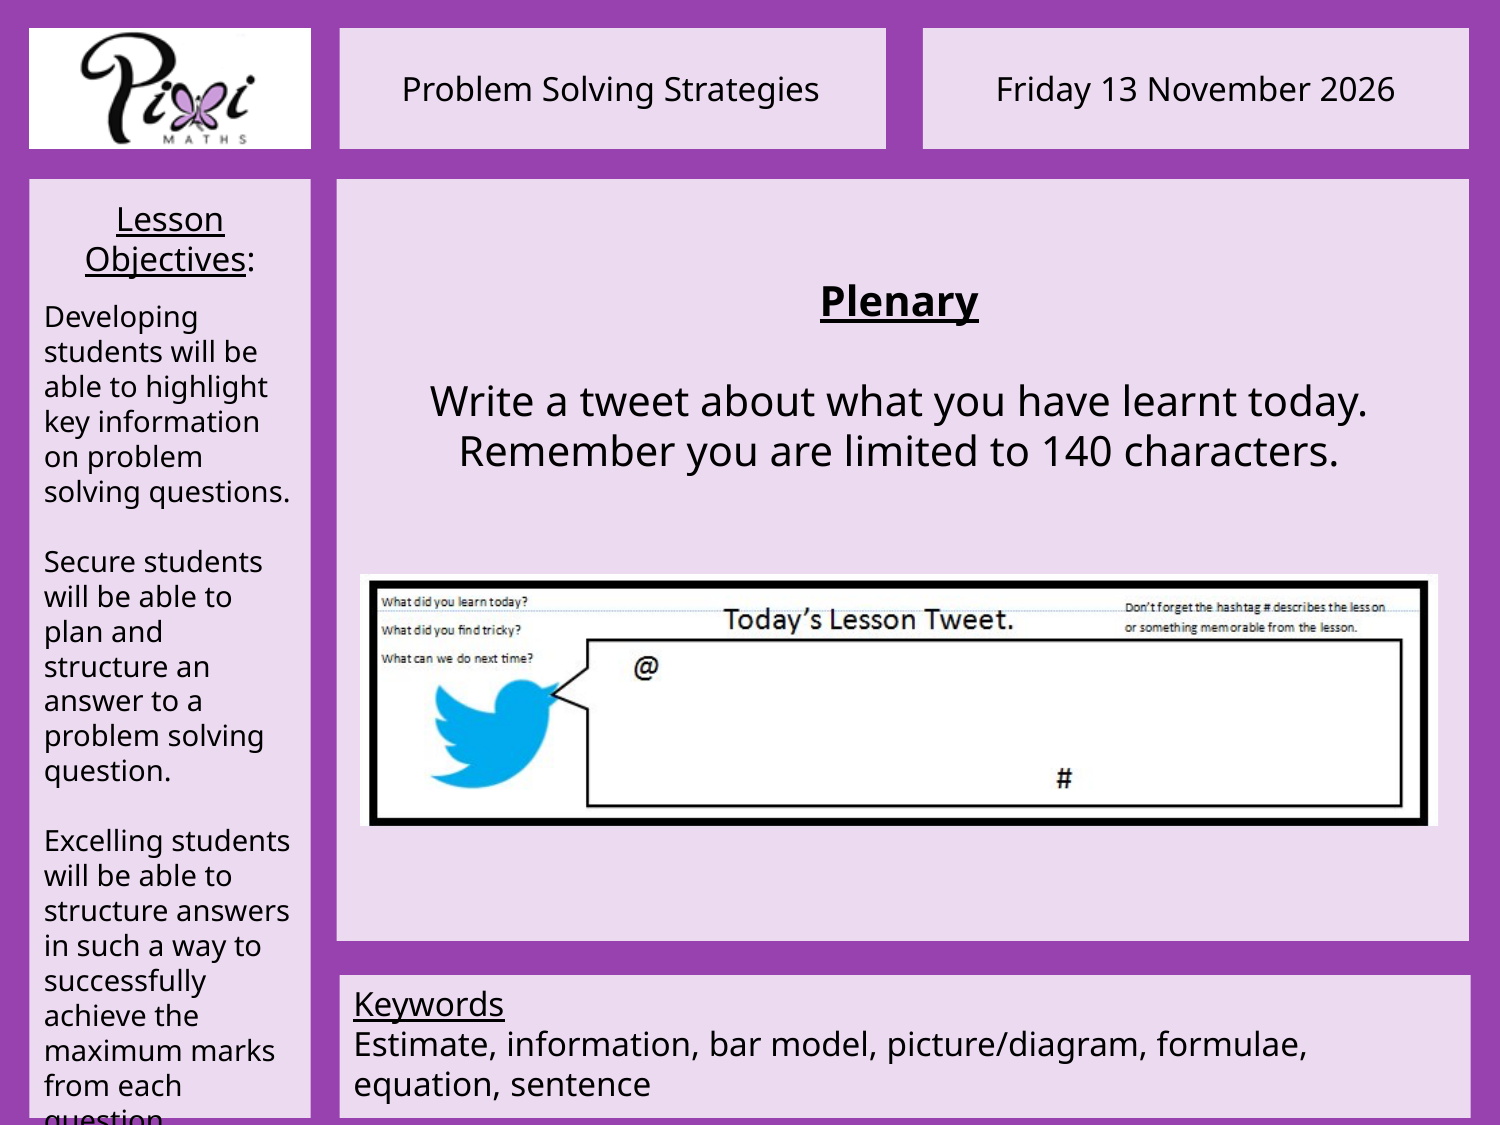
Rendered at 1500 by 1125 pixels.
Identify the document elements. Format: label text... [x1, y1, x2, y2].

picture [0, 0, 1500, 1125]
text_box Plenary Write a tweet about what you have learnt today. Remember you are limited to 140 characters. [343, 267, 1455, 482]
picture [83, 1117, 91, 1122]
picture [150, 1117, 158, 1125]
picture [132, 1117, 141, 1125]
picture [47, 1117, 56, 1125]
